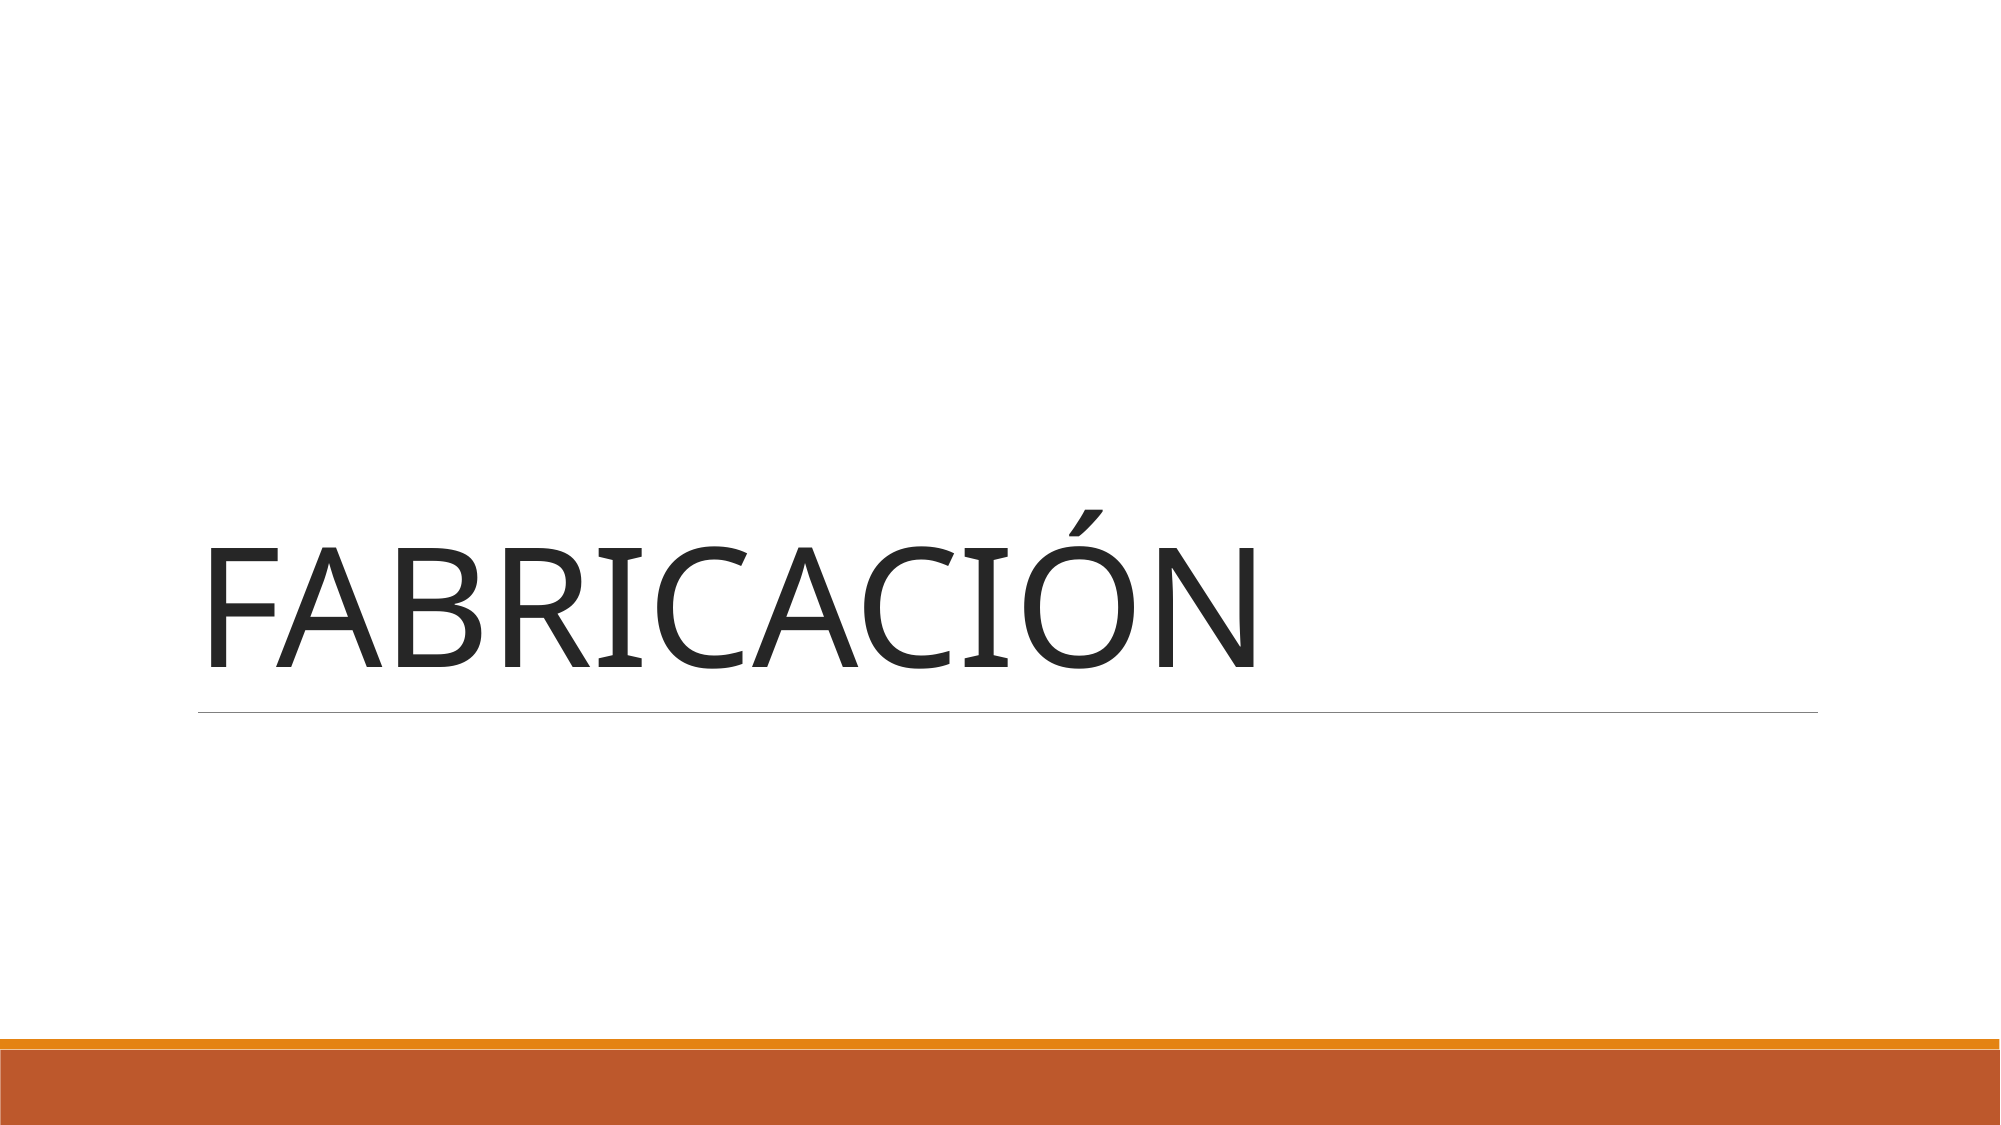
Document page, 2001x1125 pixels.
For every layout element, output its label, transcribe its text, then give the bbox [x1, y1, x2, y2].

title FABRICACIÓN [180, 124, 1830, 710]
